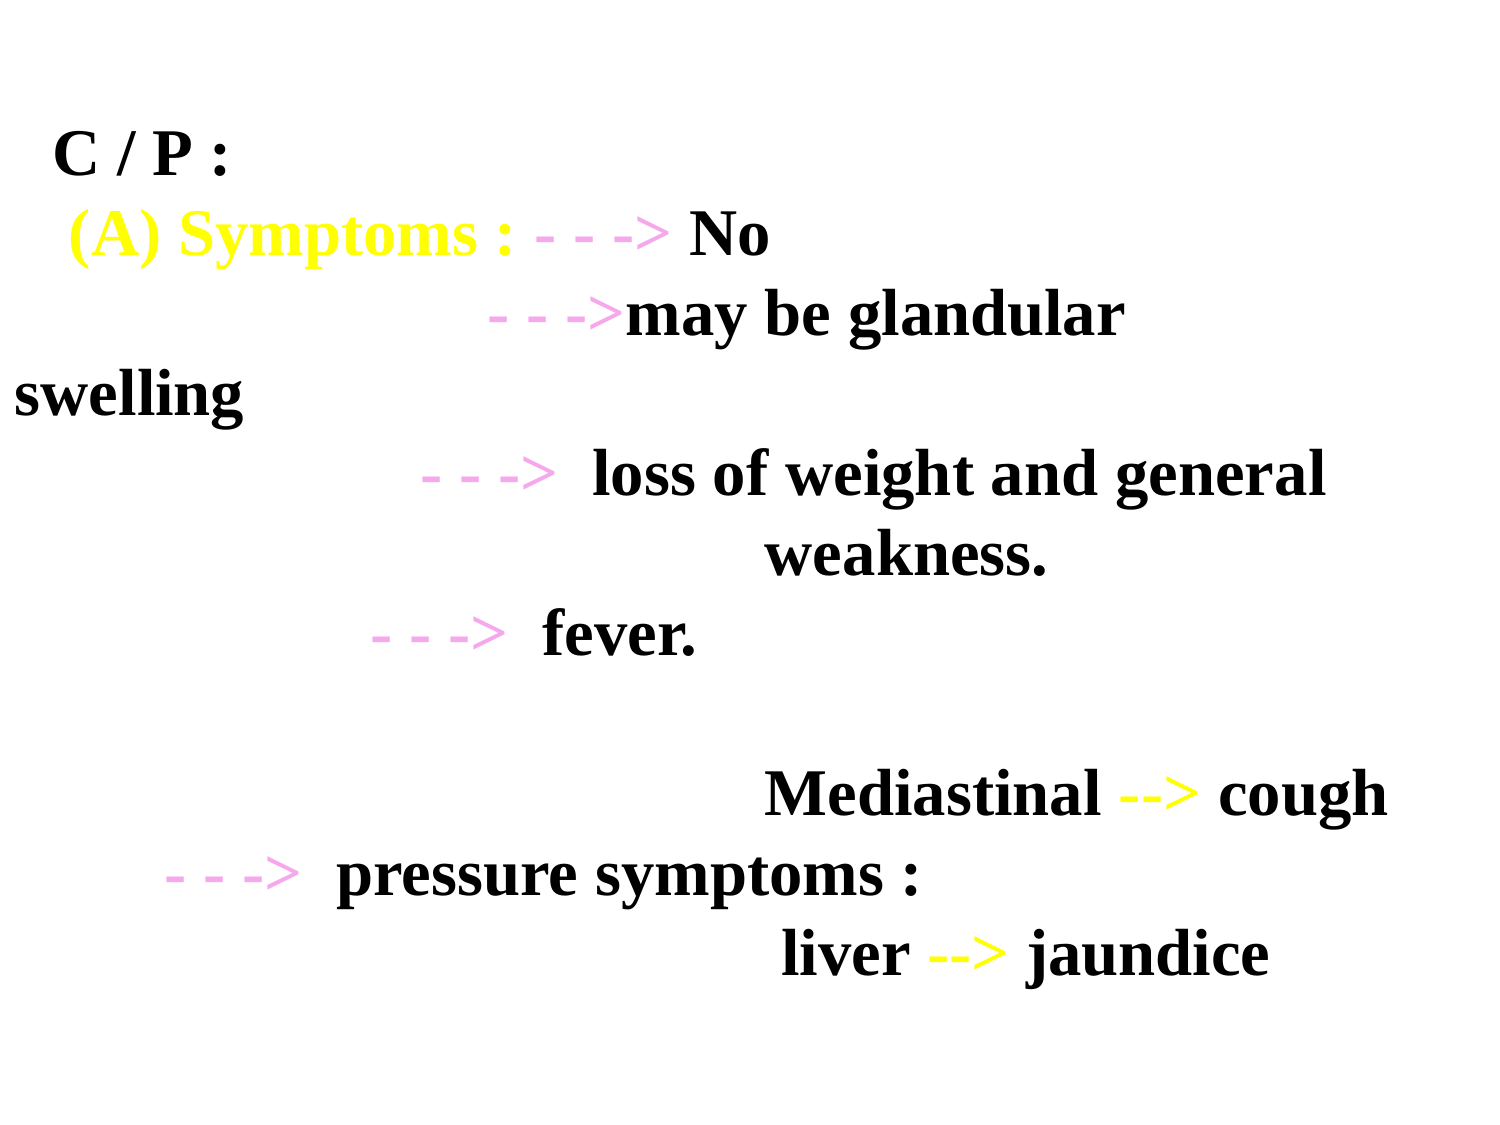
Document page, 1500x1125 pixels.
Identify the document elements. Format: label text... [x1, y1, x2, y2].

text_box C / P : (A) Symptoms : - - -> No - - ->may be glandular swelling - - -> loss of weight and general weakness. - - -> fever. Mediastinal --> cough - - -> pressure symptoms : liver --> jaundice [0, 101, 1471, 997]
